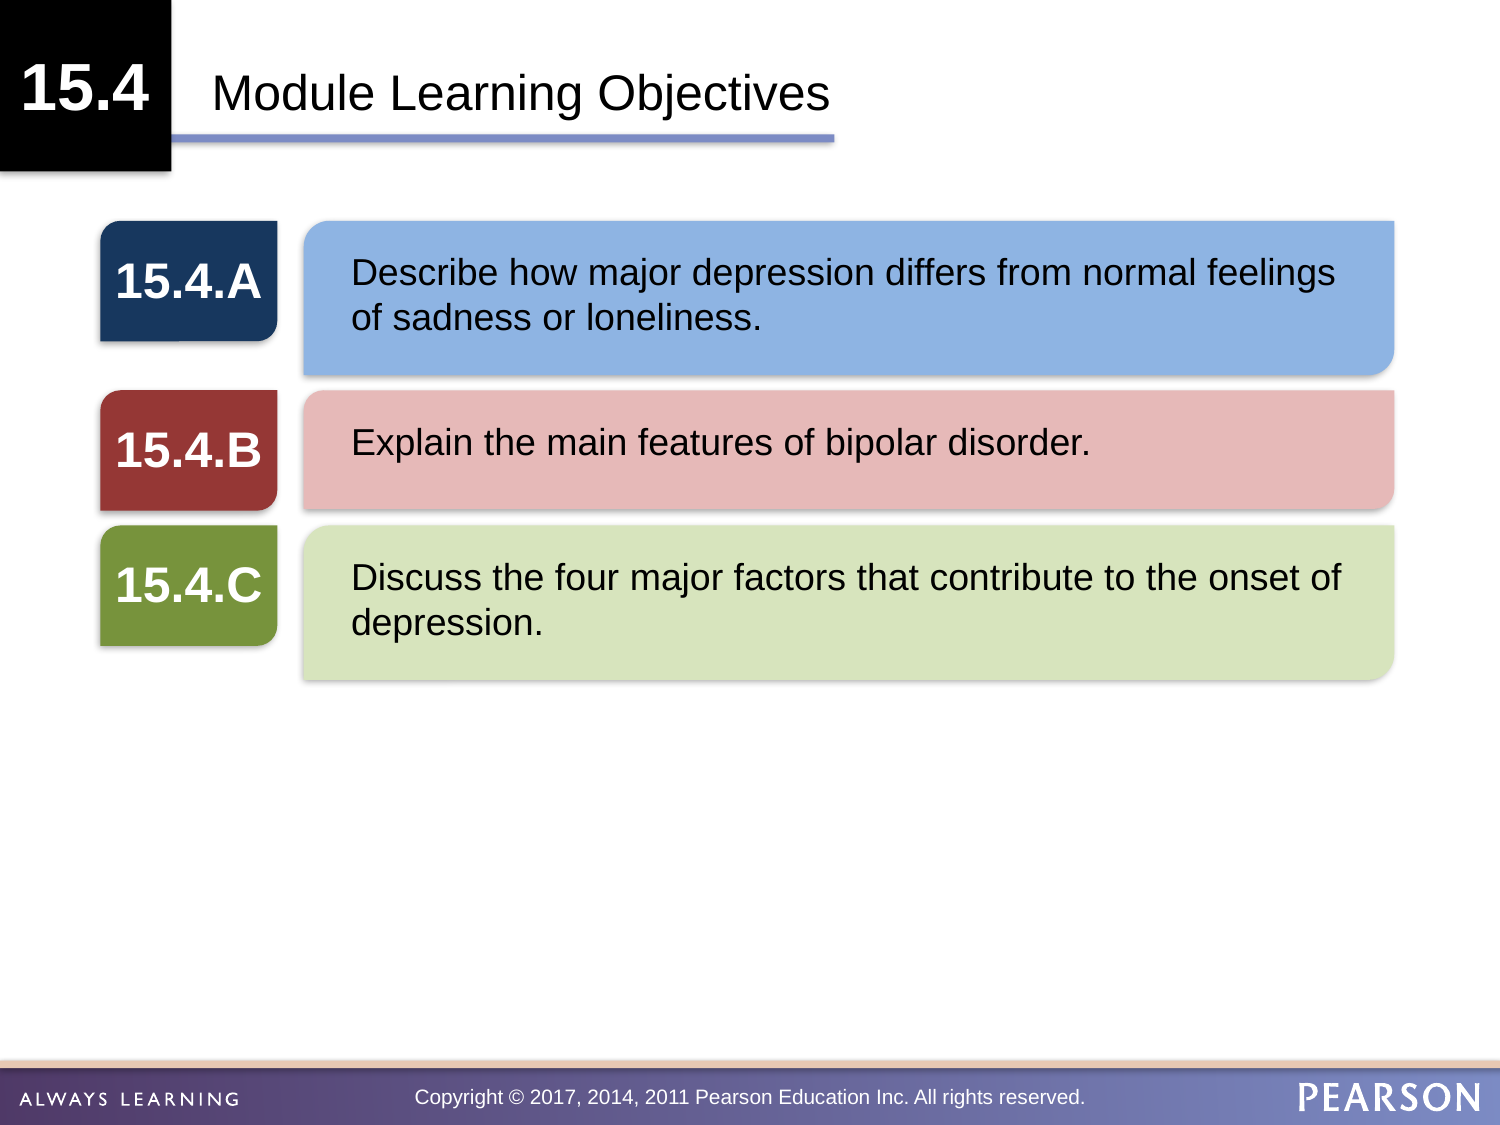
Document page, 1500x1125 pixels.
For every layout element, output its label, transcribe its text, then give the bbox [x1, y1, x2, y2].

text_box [100, 389, 278, 511]
text_box [177, 134, 835, 143]
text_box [100, 525, 278, 647]
text_box Module Learning Objectives [196, 53, 1354, 129]
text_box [100, 220, 278, 342]
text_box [0, 0, 172, 172]
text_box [303, 525, 1395, 681]
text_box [303, 220, 1395, 376]
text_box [303, 390, 1395, 510]
